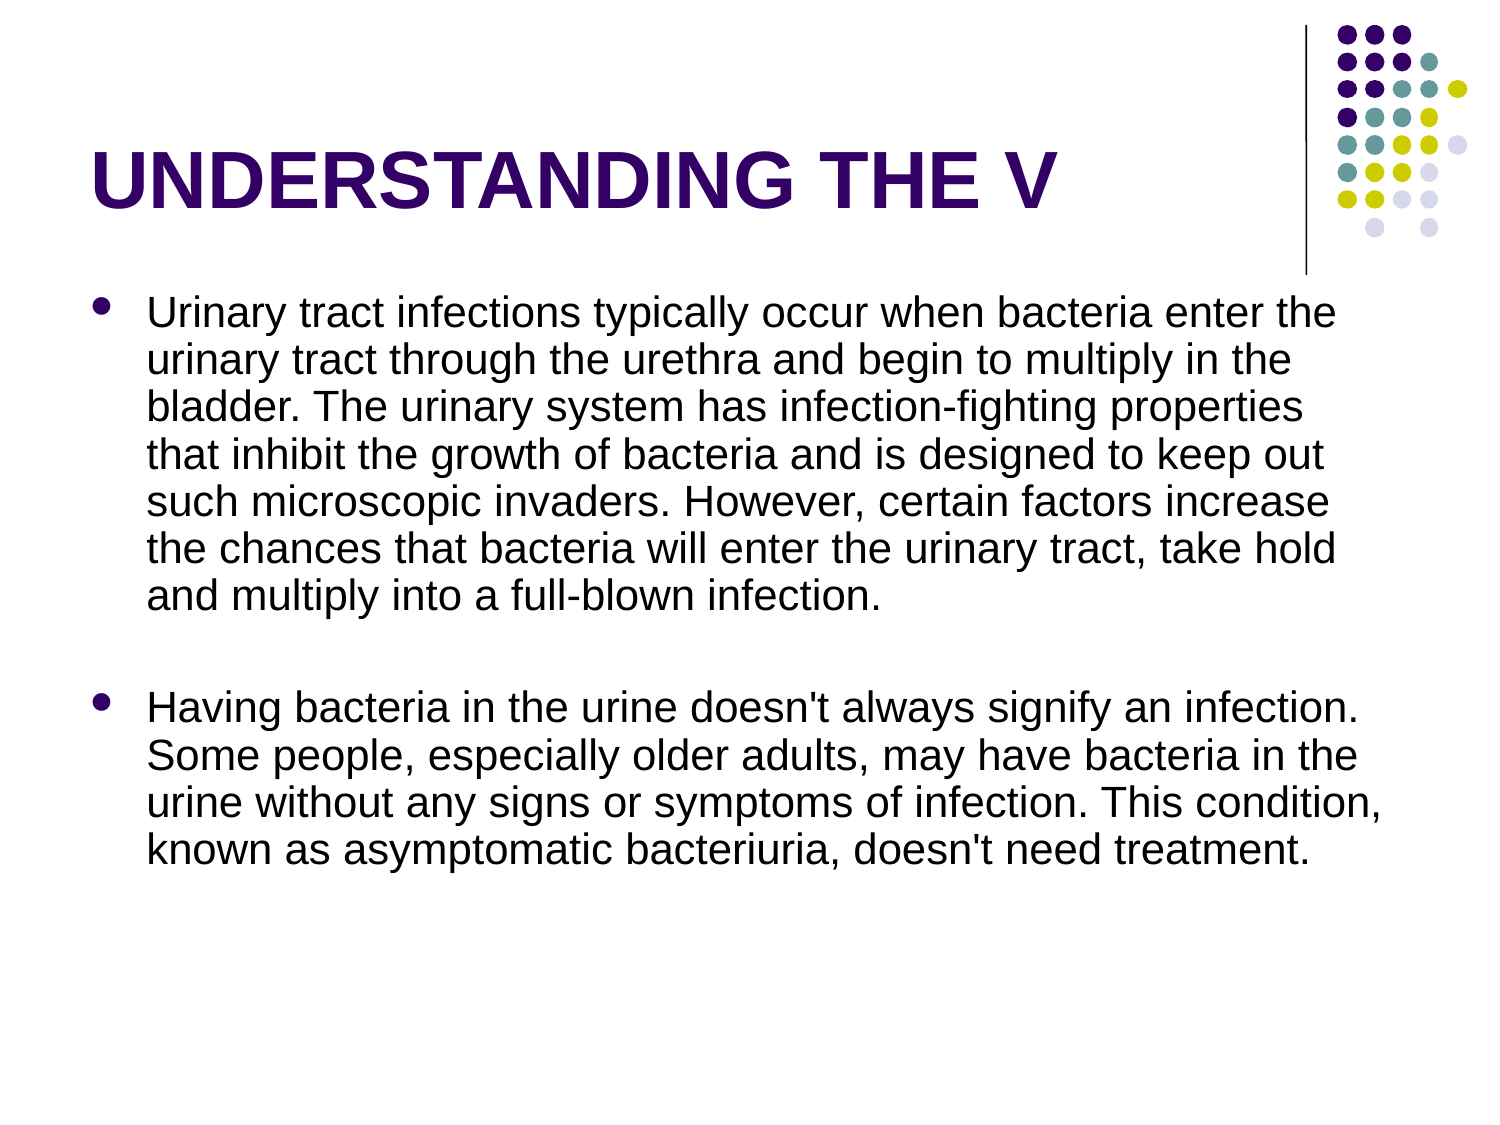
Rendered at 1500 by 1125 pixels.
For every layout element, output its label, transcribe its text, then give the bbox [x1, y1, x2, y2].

list Urinary tract infections typically occur when bacteria enter the urinary tract through the urethra and begin to multiply in the bladder. The urinary system has infection-fighting properties that inhibit the growth of bacteria and is designed to keep out such microscopic invaders. However, certain factors increase the chances that bacteria will enter the urinary tract, take hold and multiply into a full-blown infection. Having bacteria in the urine doesn't always signify an infection. Some people, especially older adults, may have bacteria in the urine without any signs or symptoms of infection. This condition, known as asymptomatic bacteriuria, doesn't need treatment. [75, 282, 1400, 1006]
title UNDERSTANDING THE V [75, 20, 1313, 233]
